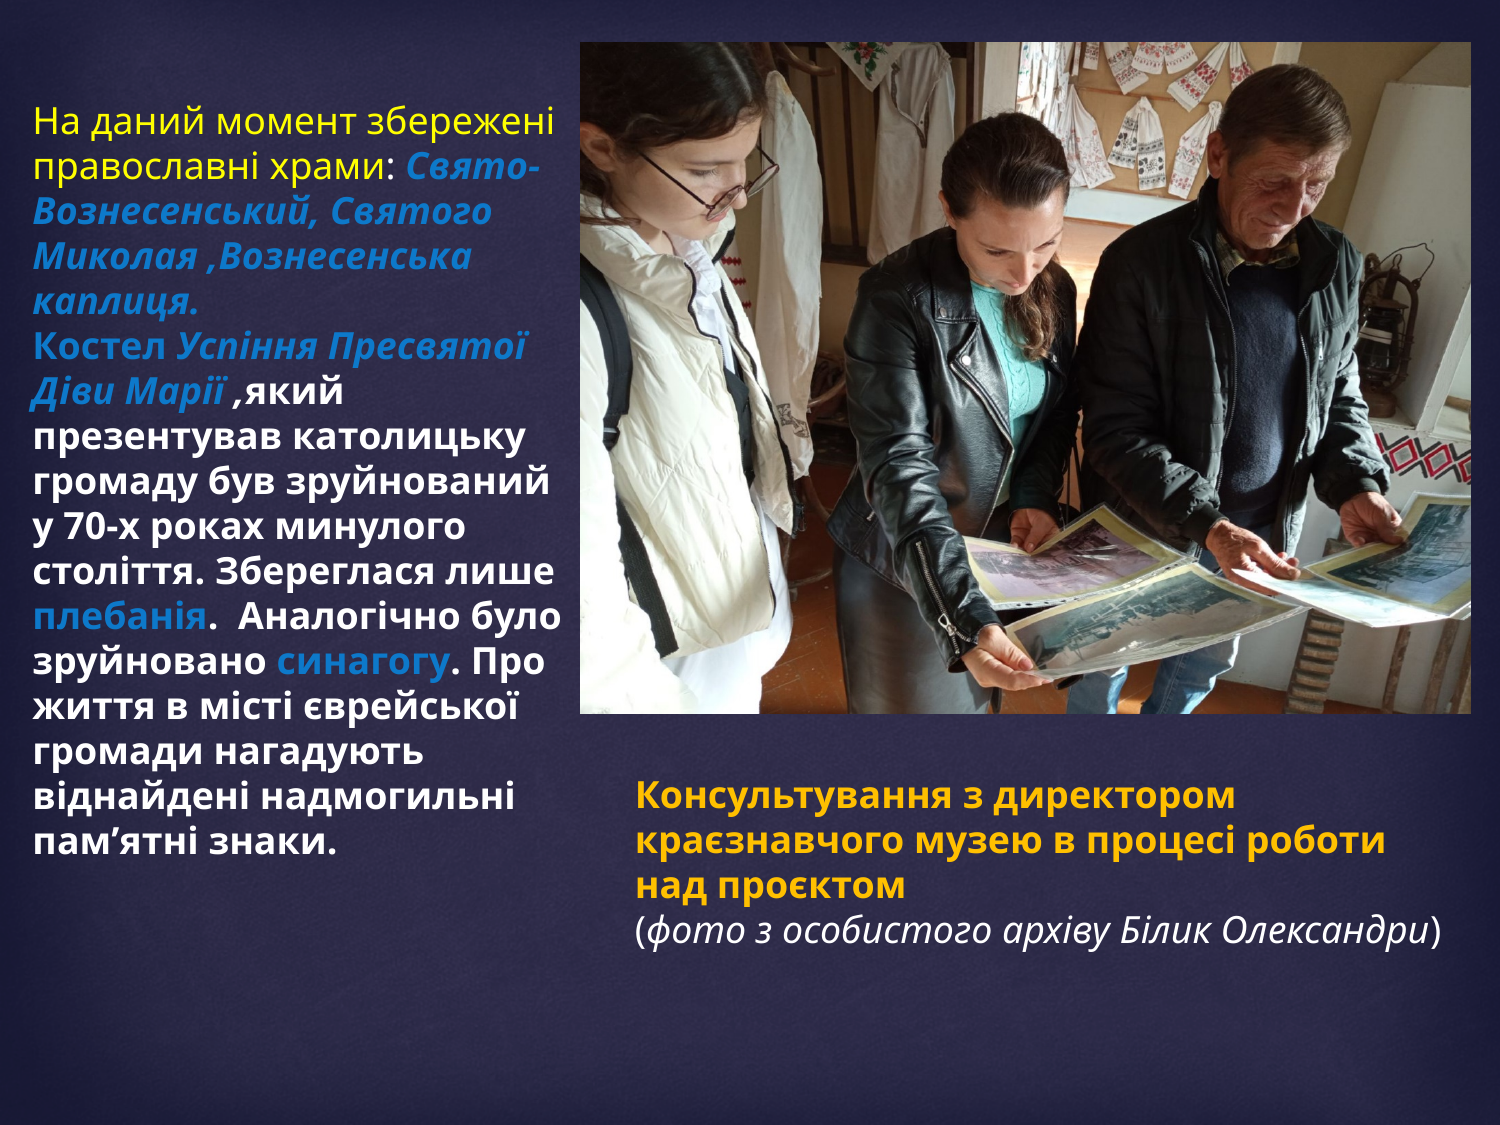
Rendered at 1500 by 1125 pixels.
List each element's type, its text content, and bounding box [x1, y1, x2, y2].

text_box Консультування з директором краєзнавчого музею в процесі роботи над проєктом (фото з особистого архіву Білик Олександри) [620, 763, 1471, 958]
picture [579, 42, 1472, 714]
text_box На даний момент збережені православні храми: Свято-Вознесенський, Cвятого Миколая ,Вознесенська каплиця. Костел Успіння Пресвятої Діви Марії ,який презентував католицьку громаду був зруйнований у 70-х роках минулого століття. Збереглася лише плебанія. Аналогічно було зруйновано синагогу. Про життя в місті єврейської громади нагадують віднайдені надмогильні пам’ятні знаки. [17, 89, 581, 870]
